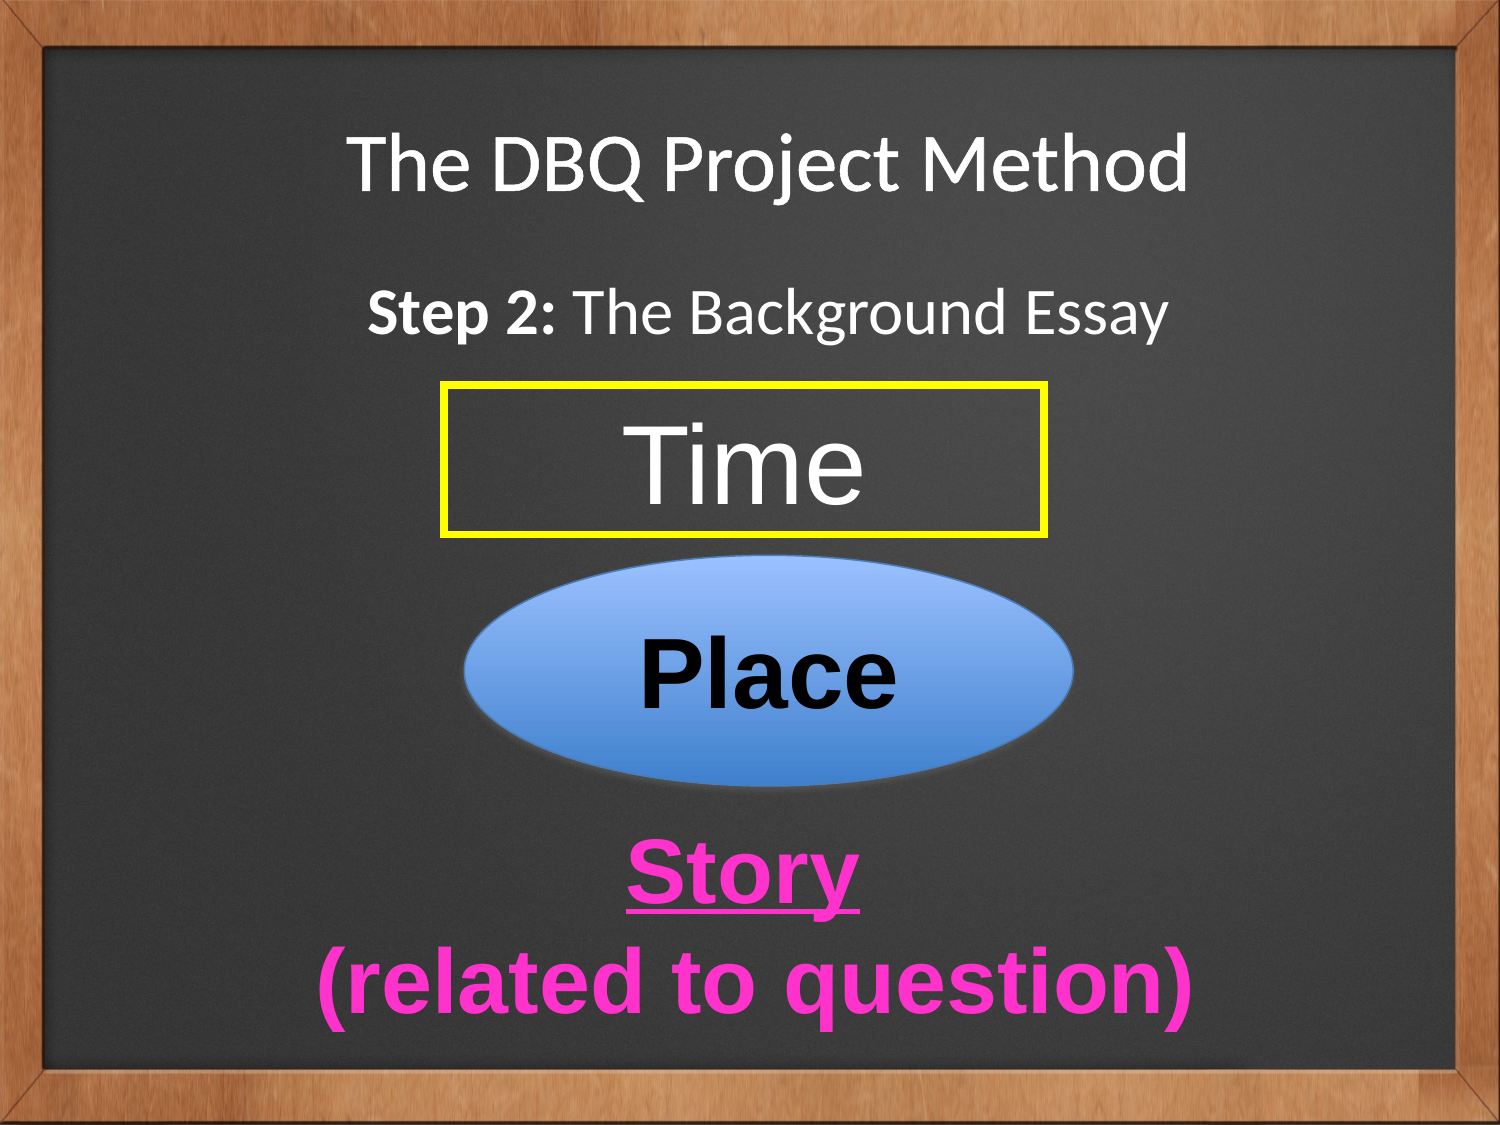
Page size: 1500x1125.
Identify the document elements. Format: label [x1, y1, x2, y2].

list [0, 0, 1500, 1125]
